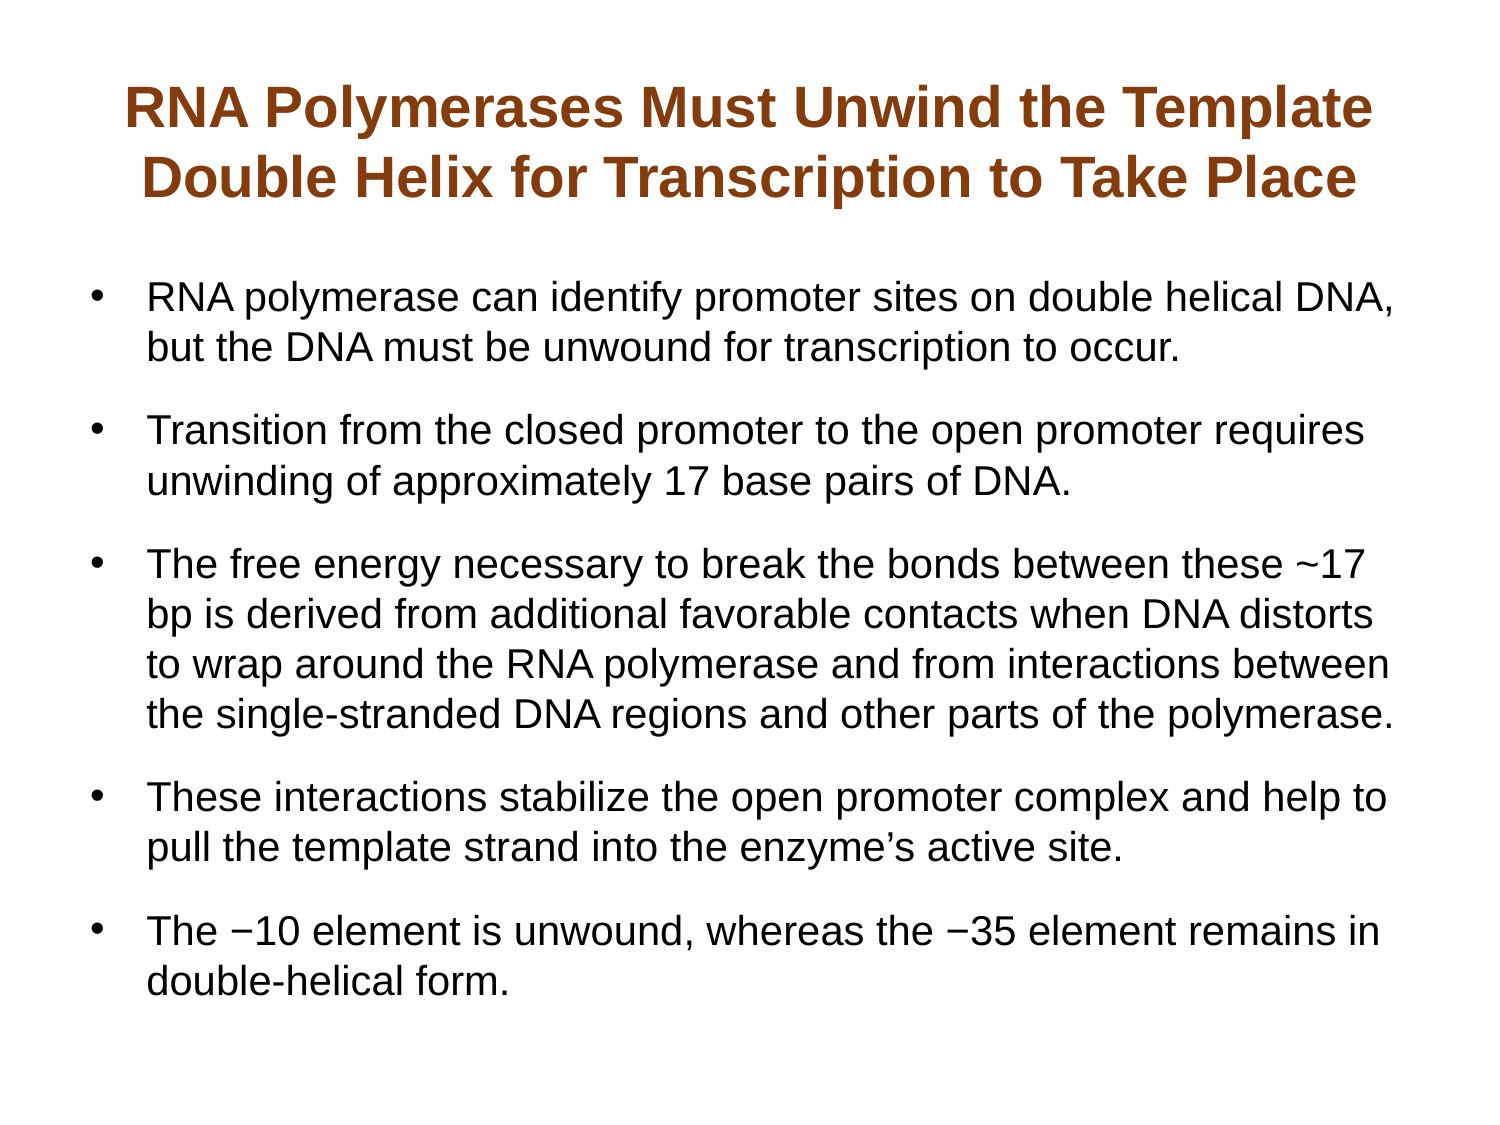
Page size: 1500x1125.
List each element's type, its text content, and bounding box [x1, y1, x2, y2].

list RNA polymerase can identify promoter sites on double helical DNA, but the DNA must be unwound for transcription to occur. Transition from the closed promoter to the open promoter requires unwinding of approximately 17 base pairs of DNA. The free energy necessary to break the bonds between these ~17 bp is derived from additional favorable contacts when DNA distorts to wrap around the RNA polymerase and from interactions between the single-stranded DNA regions and other parts of the polymerase. These interactions stabilize the open promoter complex and help to pull the template strand into the enzyme’s active site. The −10 element is unwound, whereas the −35 element remains in double-helical form. [75, 262, 1425, 1043]
title RNA Polymerases Must Unwind the Template Double Helix for Transcription to Take Place [75, 45, 1425, 233]
